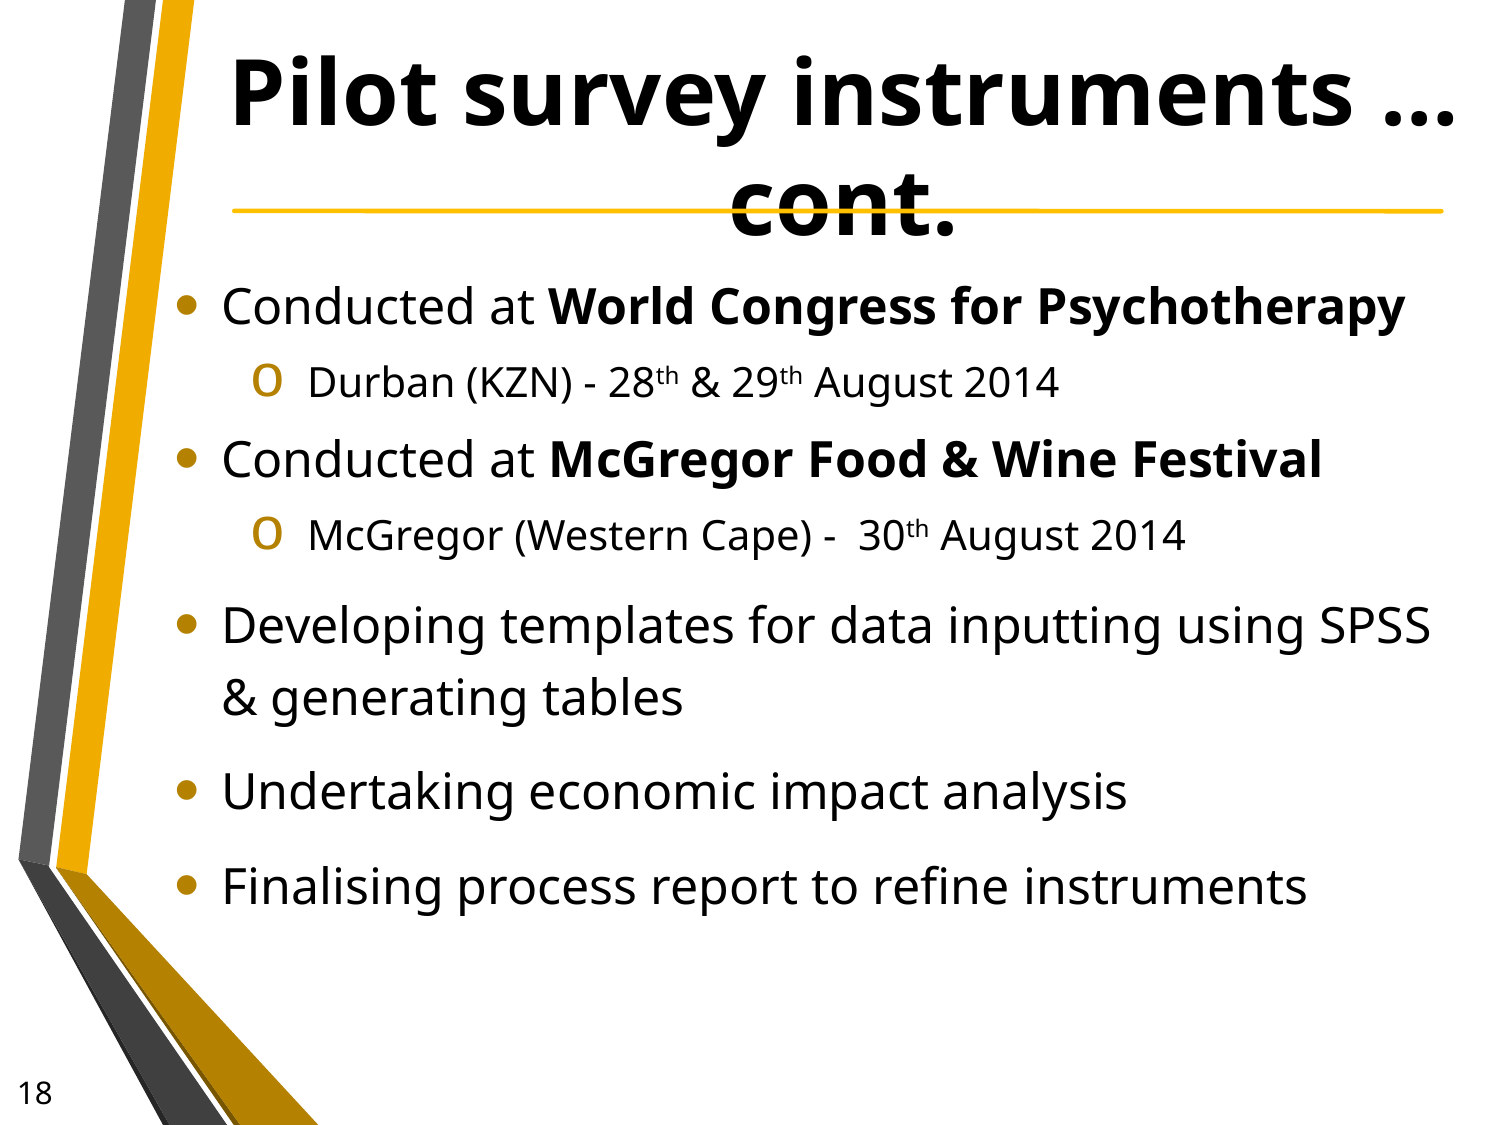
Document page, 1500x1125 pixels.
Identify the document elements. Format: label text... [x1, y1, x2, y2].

title Pilot survey instruments …cont. [187, 0, 1500, 288]
slide_number 18 [0, 1065, 68, 1125]
list Conducted at World Congress for Psychotherapy Durban (KZN) - 28th & 29th August 2014 Conducted at McGregor Food & Wine Festival McGregor (Western Cape) - 30th August 2014 Developing templates for data inputting using SPSS & generating tables Undertaking economic impact analysis Finalising process report to refine instruments [159, 207, 1472, 1040]
